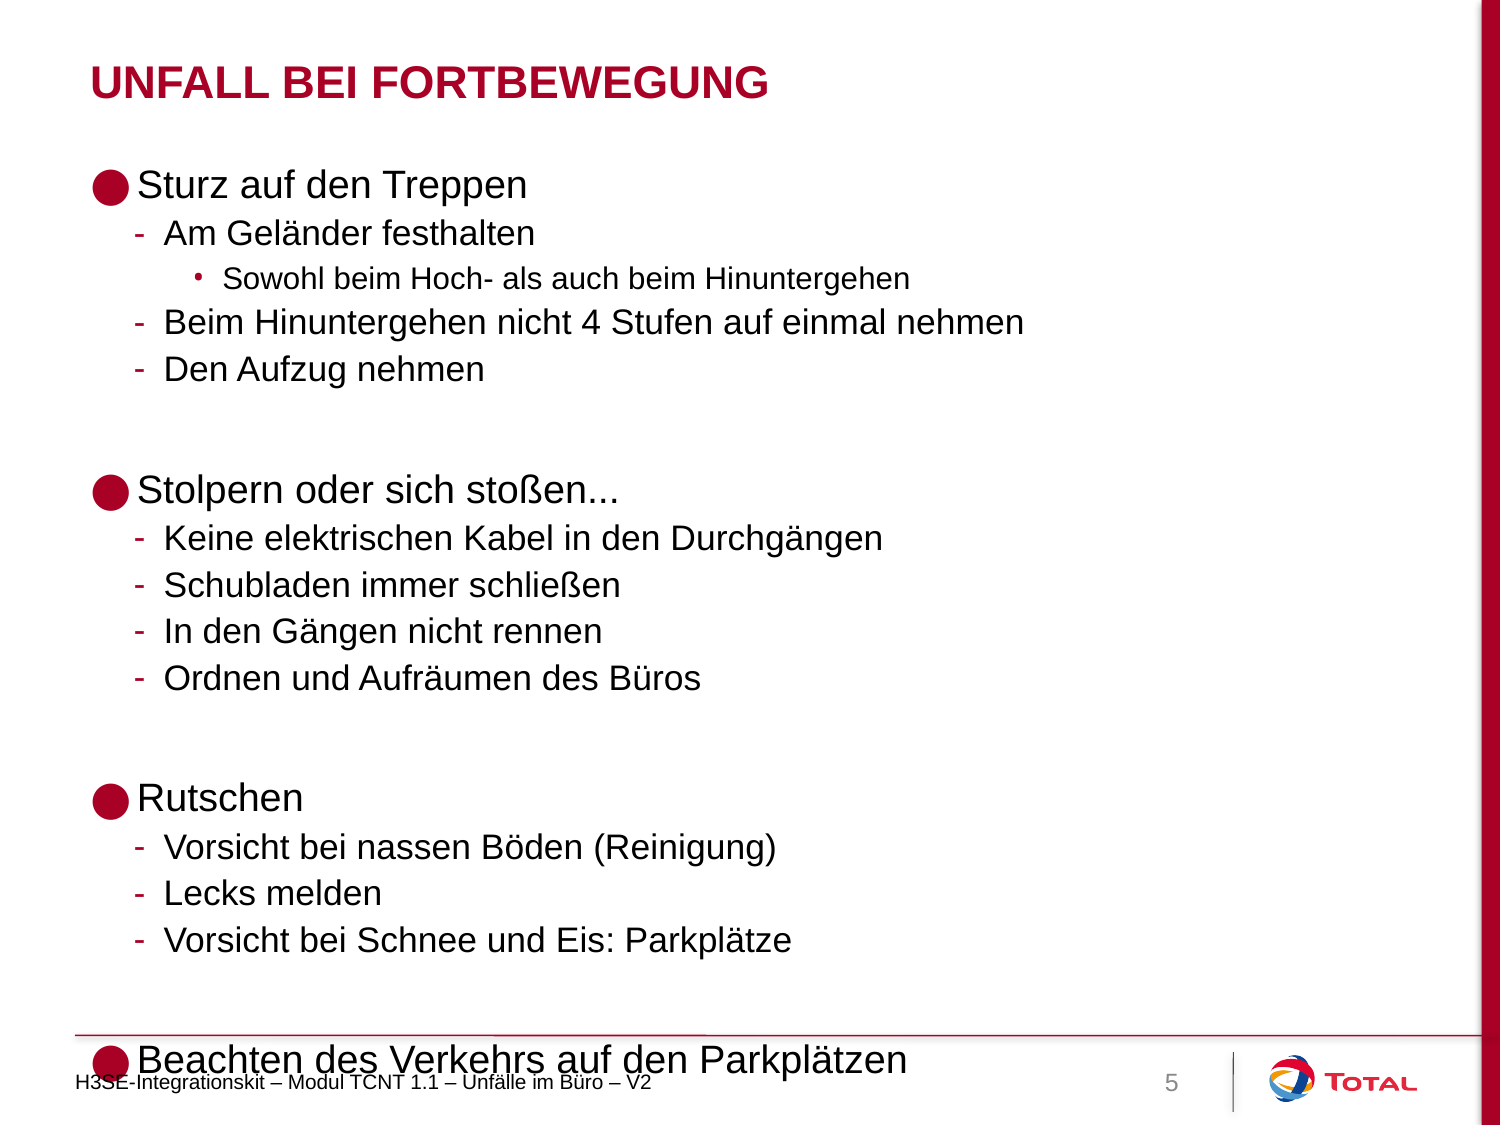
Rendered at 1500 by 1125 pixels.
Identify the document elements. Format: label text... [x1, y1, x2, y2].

title Unfall bei Fortbewegung [75, 45, 1424, 126]
list Sturz auf den Treppen Am Geländer festhalten Sowohl beim Hoch- als auch beim Hinuntergehen Beim Hinuntergehen nicht 4 Stufen auf einmal nehmen Den Aufzug nehmen Stolpern oder sich stoßen... Keine elektrischen Kabel in den Durchgängen Schubladen immer schließen In den Gängen nicht rennen Ordnen und Aufräumen des Büros Rutschen Vorsicht bei nassen Böden (Reinigung) Lecks melden Vorsicht bei Schnee und Eis: Parkplätze Beachten des Verkehrs auf den Parkplätzen [75, 160, 1424, 1059]
picture [1260, 1045, 1426, 1112]
slide_number 5 [1074, 1059, 1194, 1112]
footer H3SE-Integrationskit – Modul TCNT 1.1 – Unfälle im Büro – V2 [75, 1051, 988, 1112]
